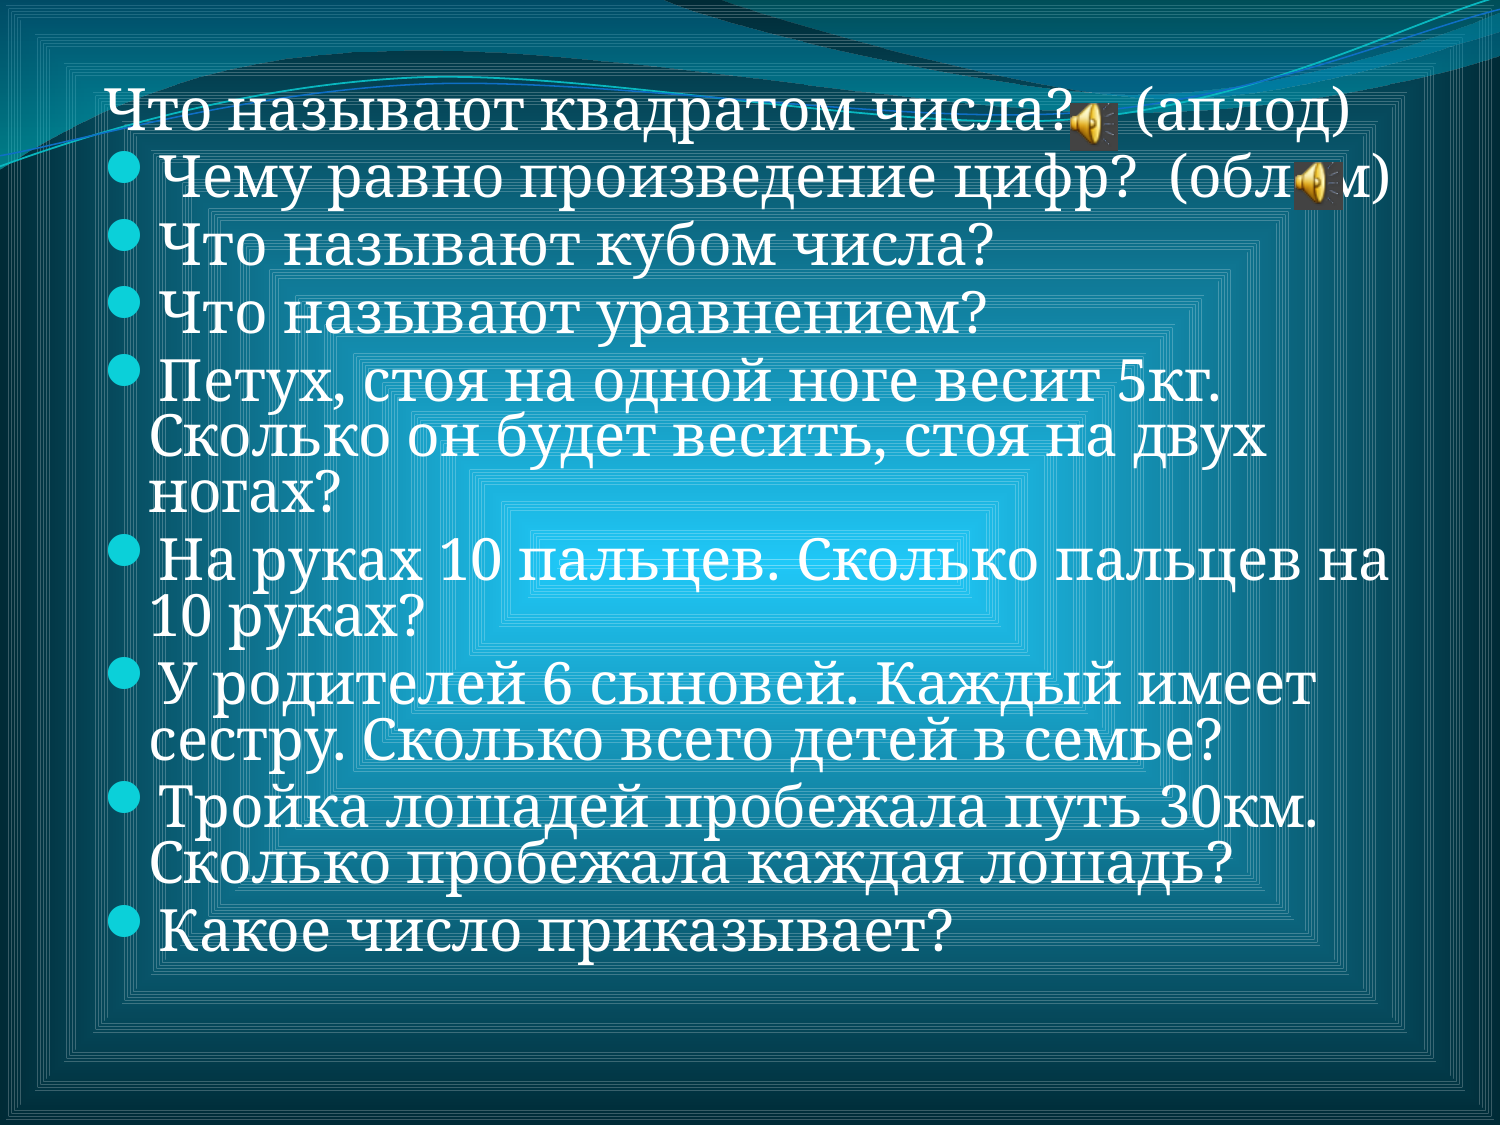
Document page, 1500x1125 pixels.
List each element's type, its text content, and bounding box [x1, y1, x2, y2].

picture [1068, 101, 1120, 150]
picture [1293, 160, 1344, 212]
list Что называют квадратом числа? (аплод) Чему равно произведение цифр? (облом) Что называют кубом числа? Что называют уравнением? Петух, стоя на одной ноге весит 5кг. Сколько он будет весить, стоя на двух ногах? На руках 10 пальцев. Сколько пальцев на 10 руках? У родителей 6 сыновей. Каждый имеет сестру. Сколько всего детей в семье? Тройка лошадей пробежала путь 30км. Сколько пробежала каждая лошадь? Какое число приказывает? [88, 78, 1439, 1040]
